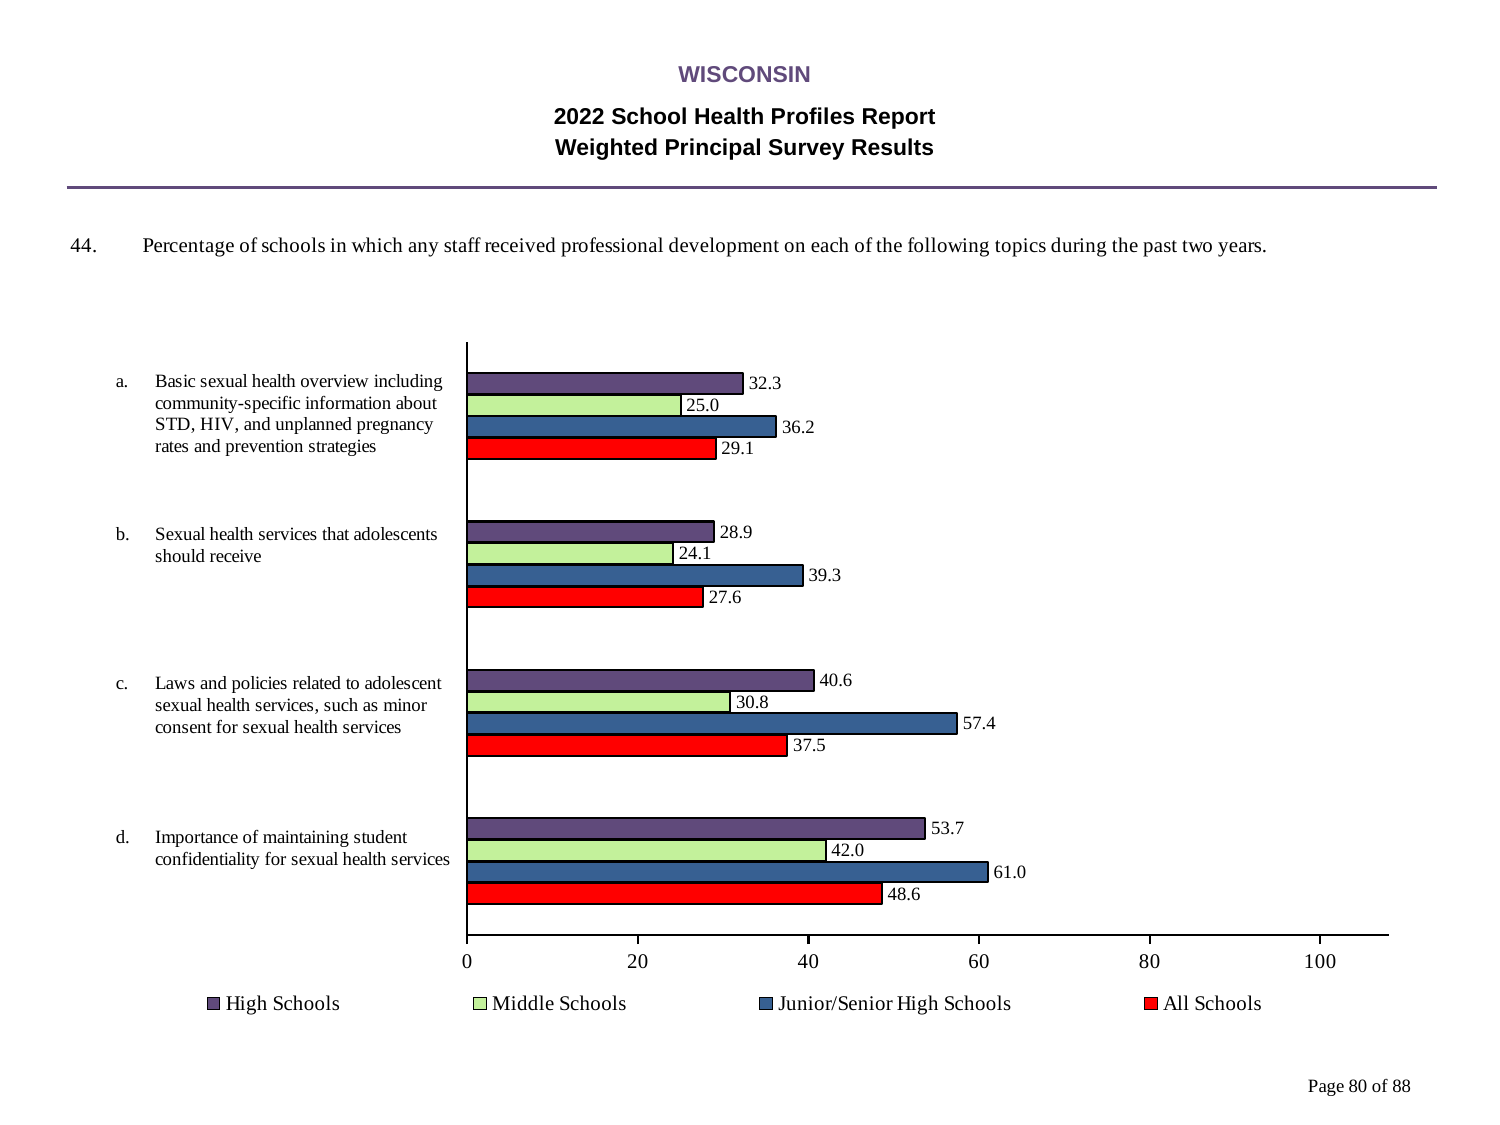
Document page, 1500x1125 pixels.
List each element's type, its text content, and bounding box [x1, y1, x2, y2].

chart [41, 208, 1448, 1105]
text_box Weighted Principal Survey Results [41, 125, 1448, 168]
text_box WISCONSIN [41, 52, 1448, 93]
text_box 2022 School Health Profiles Report [41, 93, 1448, 125]
